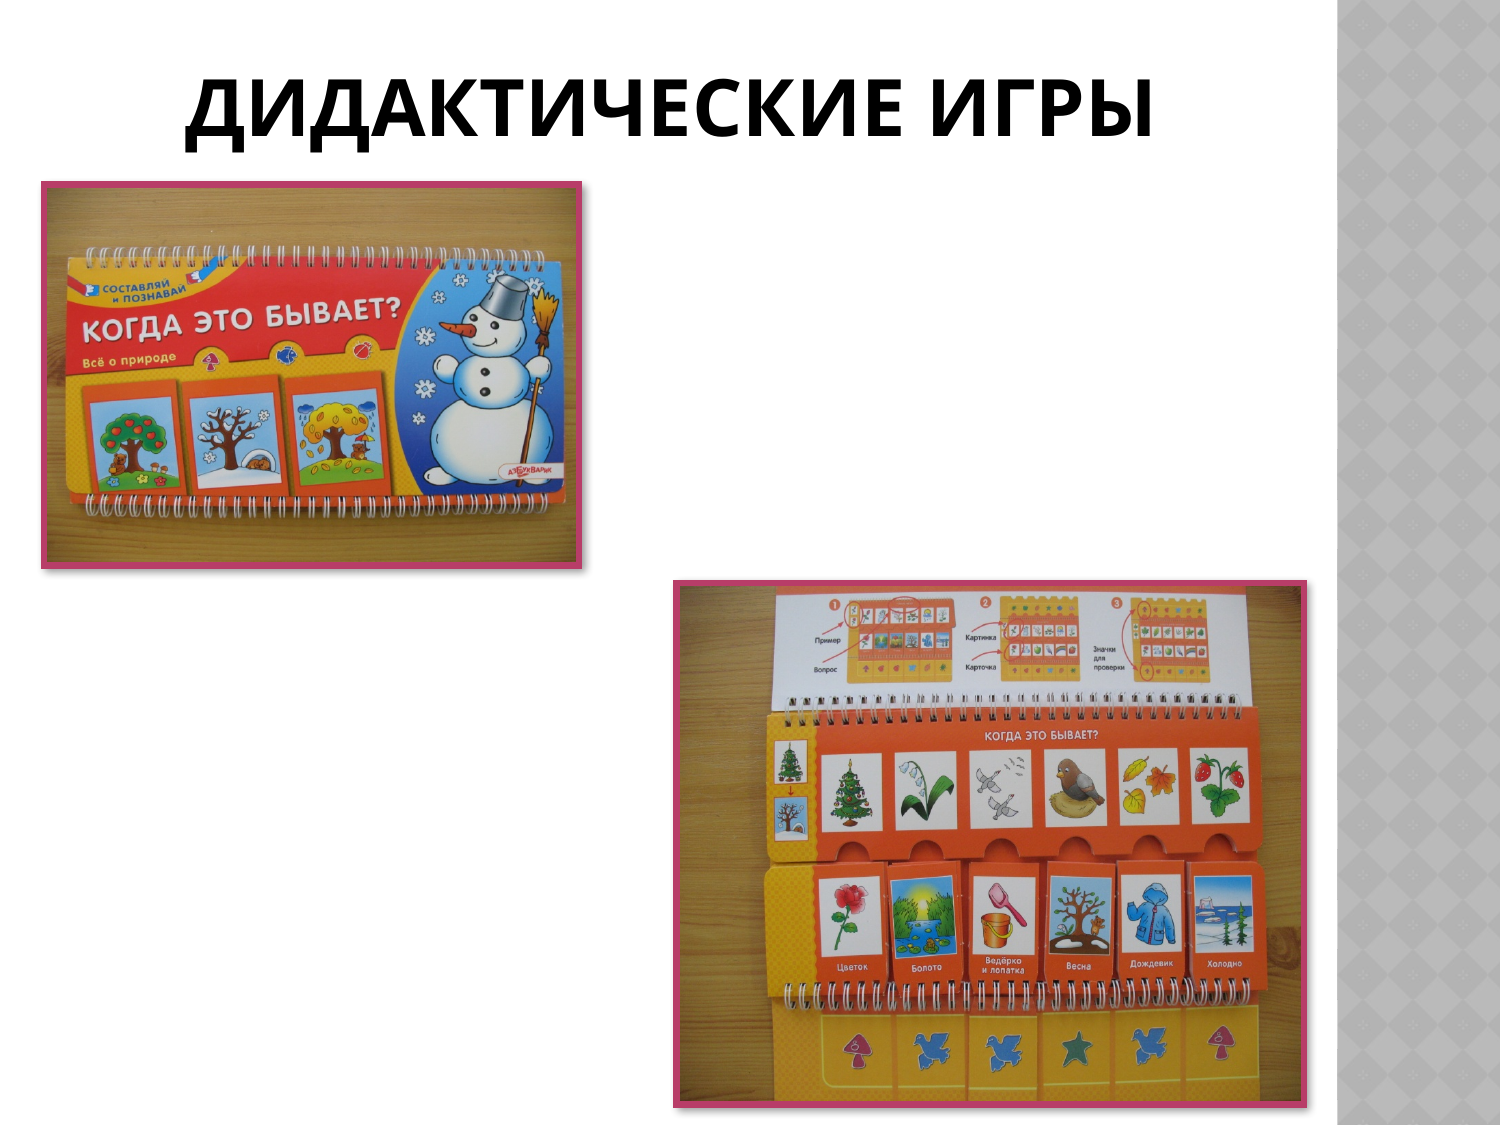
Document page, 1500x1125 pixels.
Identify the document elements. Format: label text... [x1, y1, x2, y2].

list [46, 186, 577, 563]
title Дидактические игры [75, 52, 1263, 153]
picture [679, 585, 1302, 1102]
